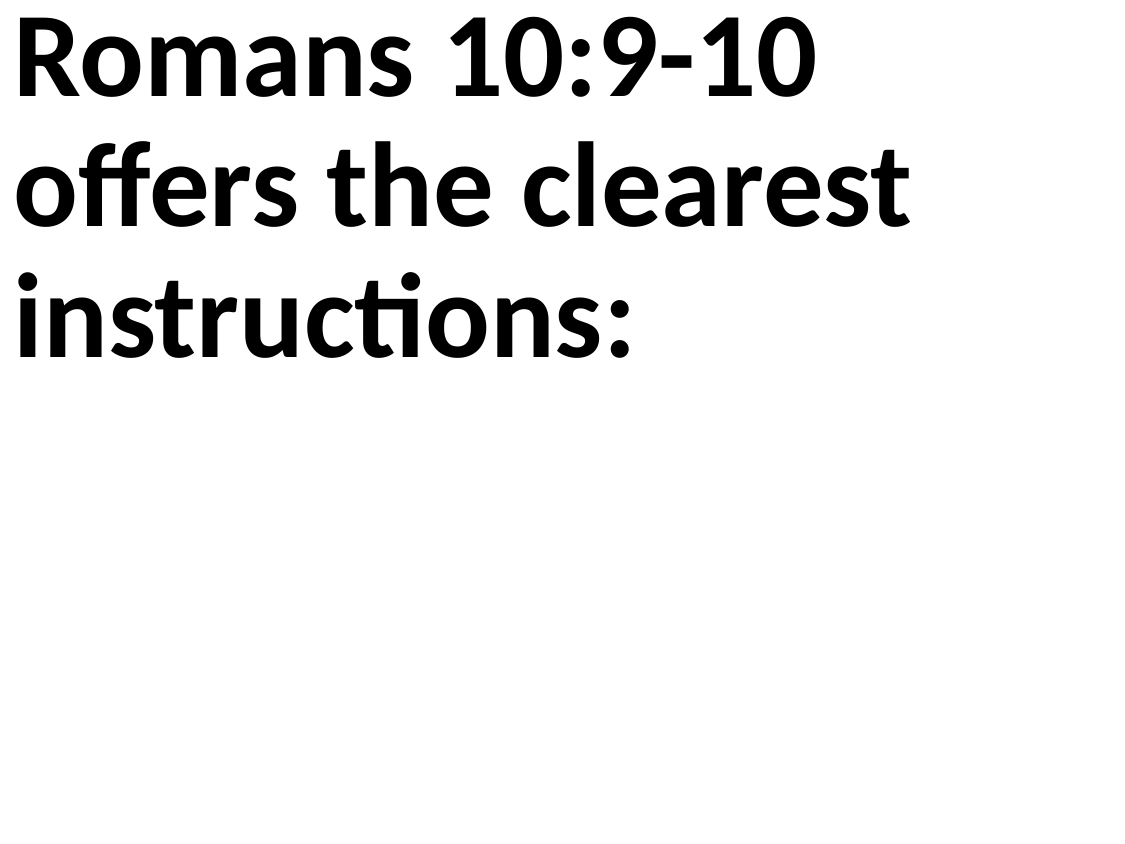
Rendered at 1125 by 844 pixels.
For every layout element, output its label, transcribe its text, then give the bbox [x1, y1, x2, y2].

list Romans 10:9-10 offers the clearest instructions: If you declare with your mouth, “Jesus is Lord,” and believe in your heart that God raised him from the dead, you will be saved. For it is with your heart that you believe and are justified, and it is with your mouth that you profess your faith and are saved. [0, 0, 1125, 685]
